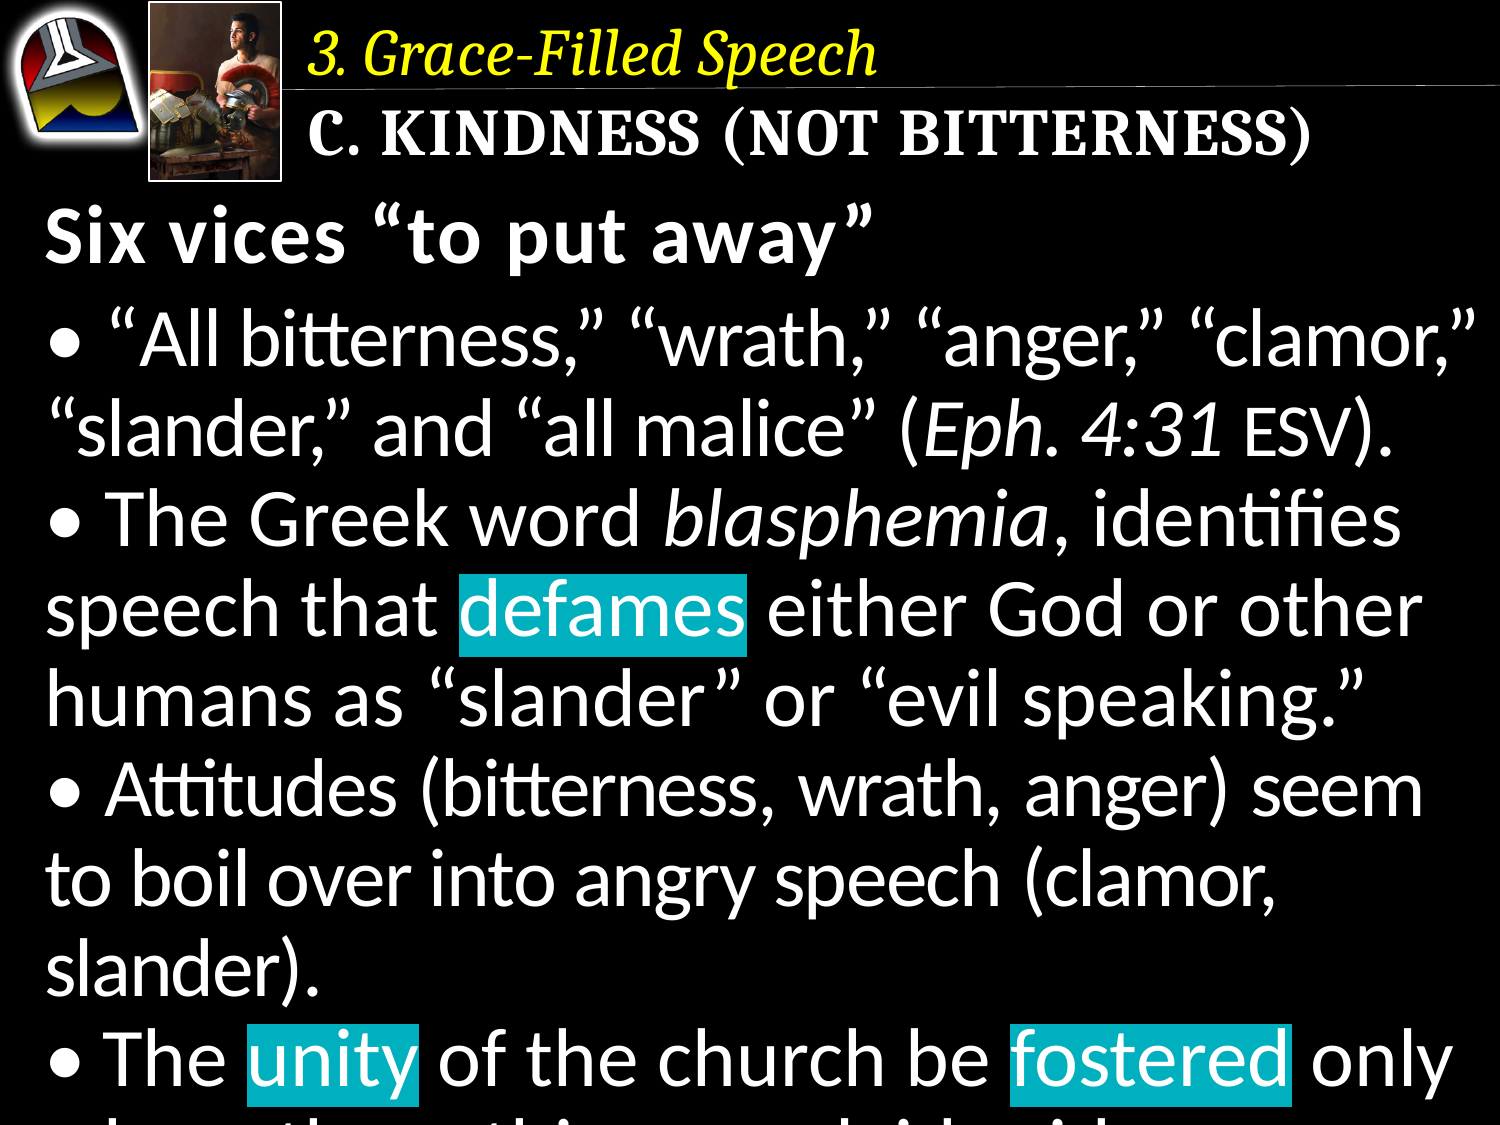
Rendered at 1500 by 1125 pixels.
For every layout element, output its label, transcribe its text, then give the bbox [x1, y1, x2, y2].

picture [150, 3, 280, 180]
picture [0, 0, 160, 154]
text_box Six vices “to put away” • “All bitterness,” “wrath,” “anger,” “clamor,” “slander,” and “all malice” (Eph. 4:31 ESV). • The Greek word blasphemia, identifies speech that defames either God or other humans as “slander” or “evil speaking.” • Attitudes (bitterness, wrath, anger) seem to boil over into angry speech (clamor, slander). • The unity of the church be fostered only where these things are laid aside. [0, 184, 1500, 1125]
text_box 3. Grace-Filled Speech c. Kindness (Not Bitterness) [287, 1, 1500, 176]
